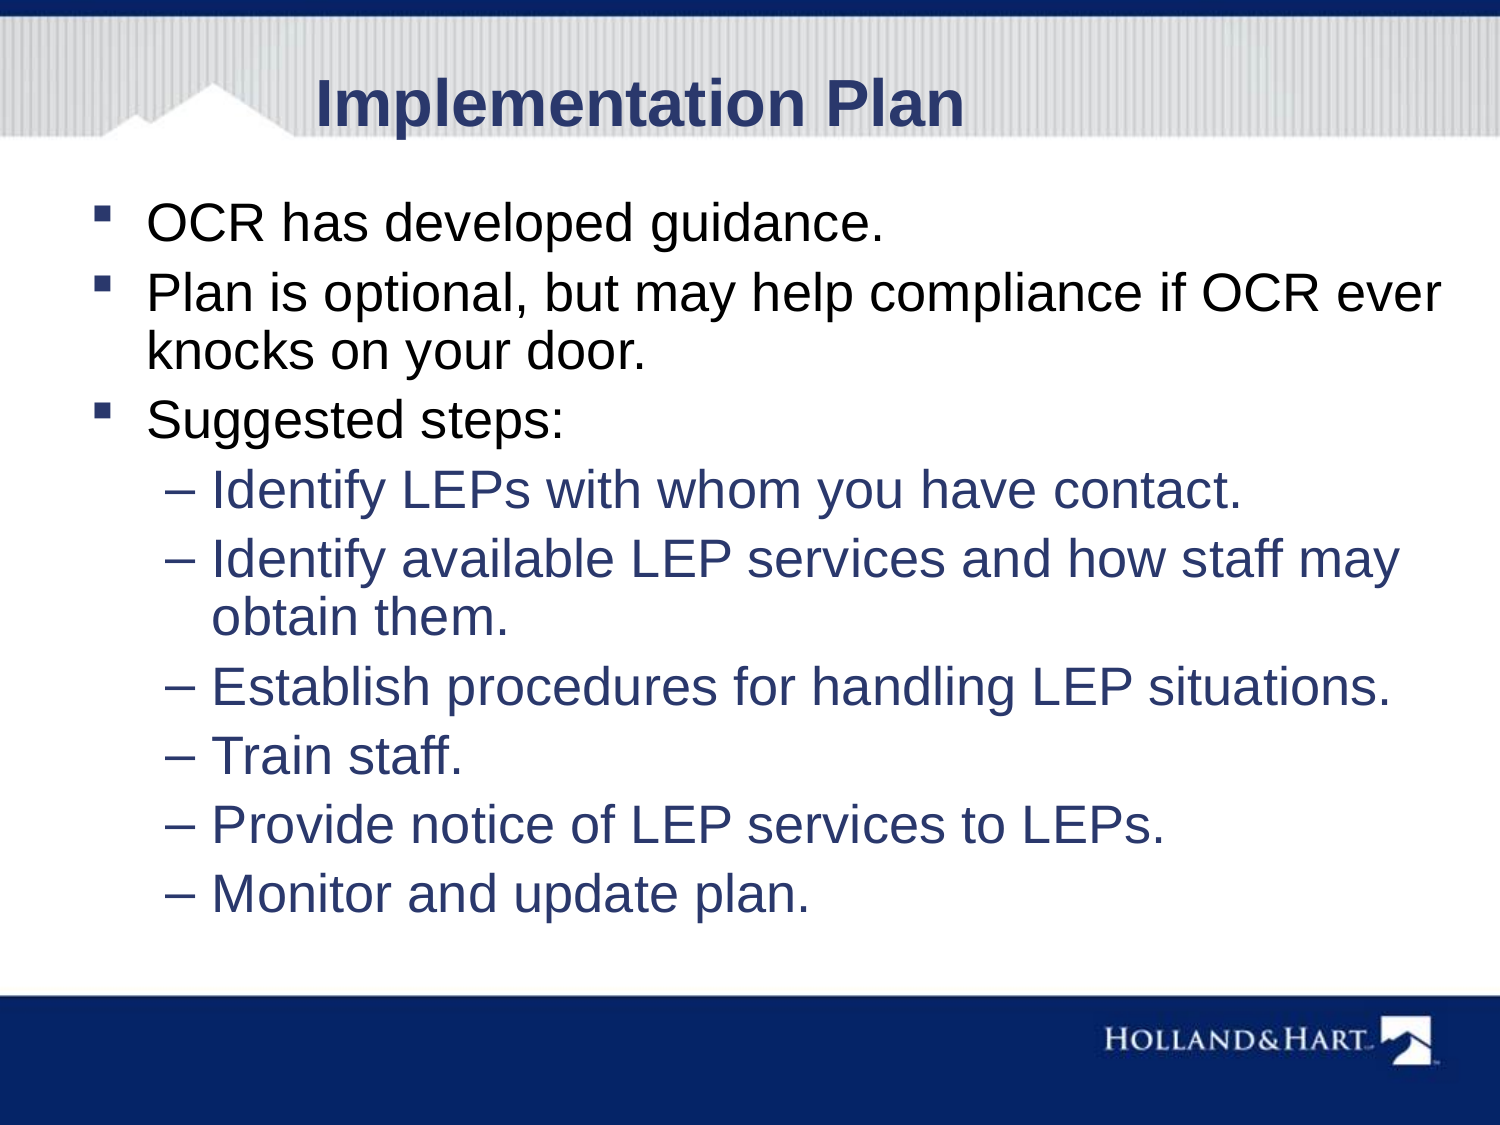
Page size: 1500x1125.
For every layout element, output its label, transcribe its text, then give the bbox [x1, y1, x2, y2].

title Implementation Plan [299, 37, 1500, 163]
picture [0, 0, 1500, 1125]
list OCR has developed guidance. Plan is optional, but may help compliance if OCR ever knocks on your door. Suggested steps: Identify LEPs with whom you have contact. Identify available LEP services and how staff may obtain them. Establish procedures for handling LEP situations. Train staff. Provide notice of LEP services to LEPs. Monitor and update plan. [74, 187, 1476, 976]
